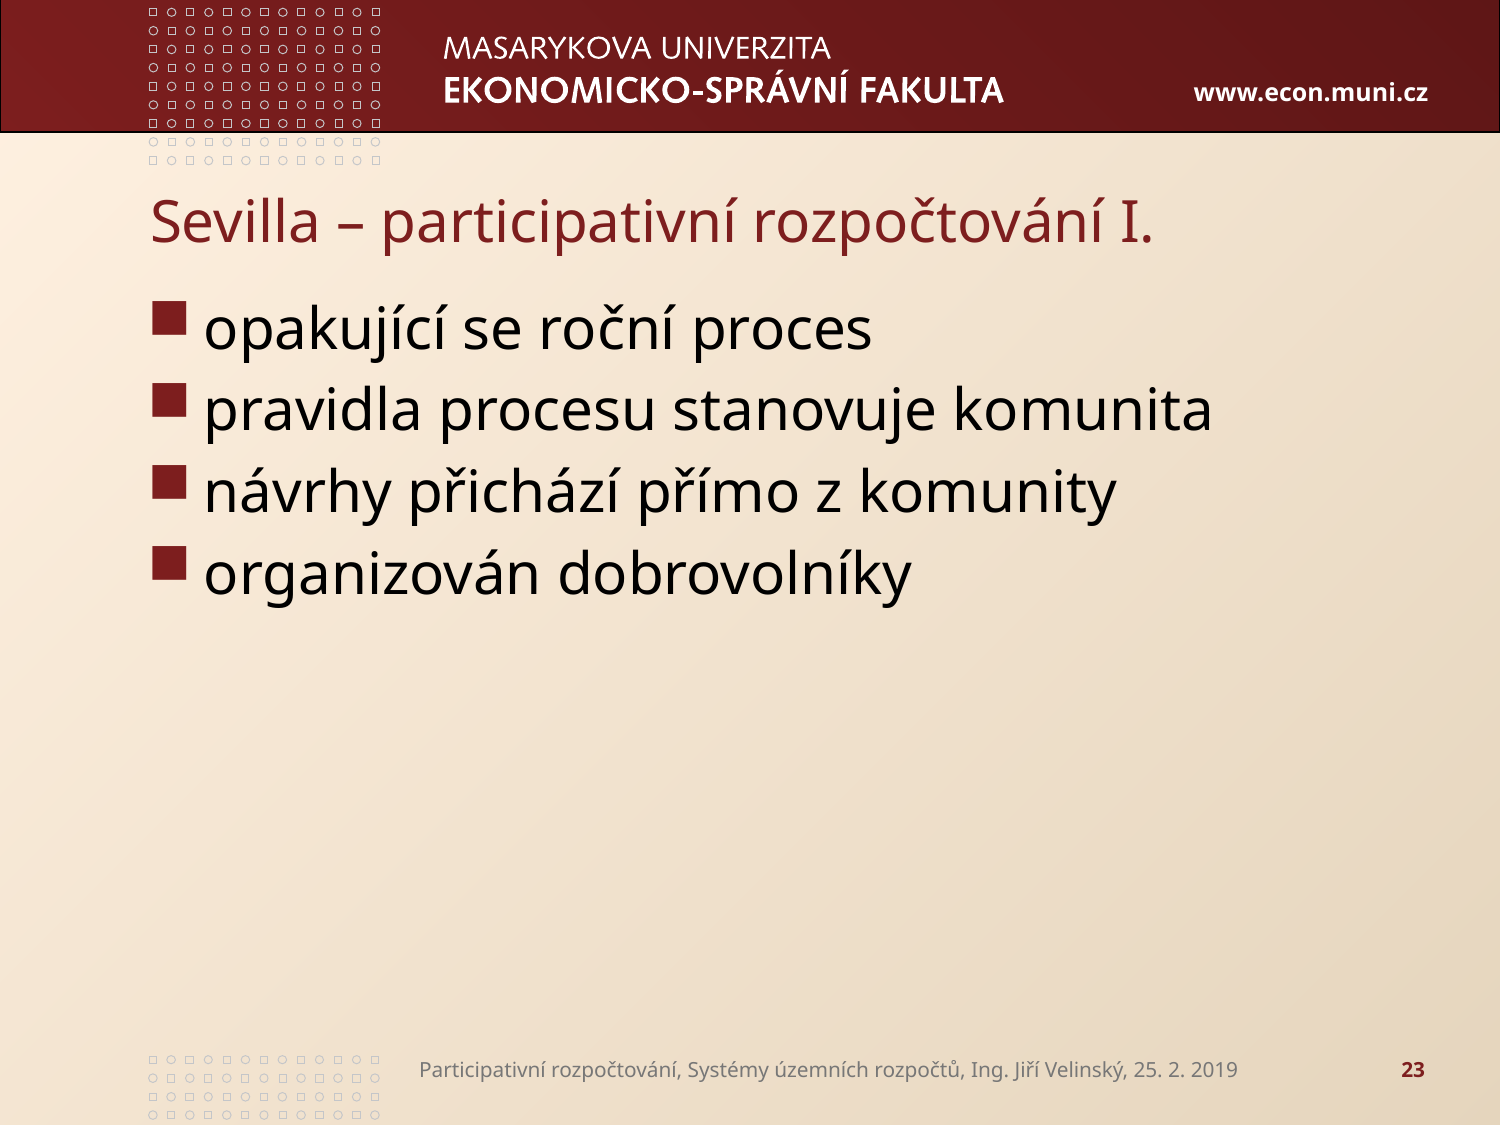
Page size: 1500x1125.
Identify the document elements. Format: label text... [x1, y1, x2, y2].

list opakující se roční proces pravidla procesu stanovuje komunita návrhy přichází přímo z komunity organizován dobrovolníky [147, 290, 1423, 1006]
footer Participativní rozpočtování, Systémy územních rozpočtů, Ing. Jiří Velinský, 25. 2. 2019 [419, 1056, 1316, 1100]
title Sevilla – participativní rozpočtování I. [150, 184, 1425, 268]
slide_number 23 [1316, 1056, 1425, 1100]
